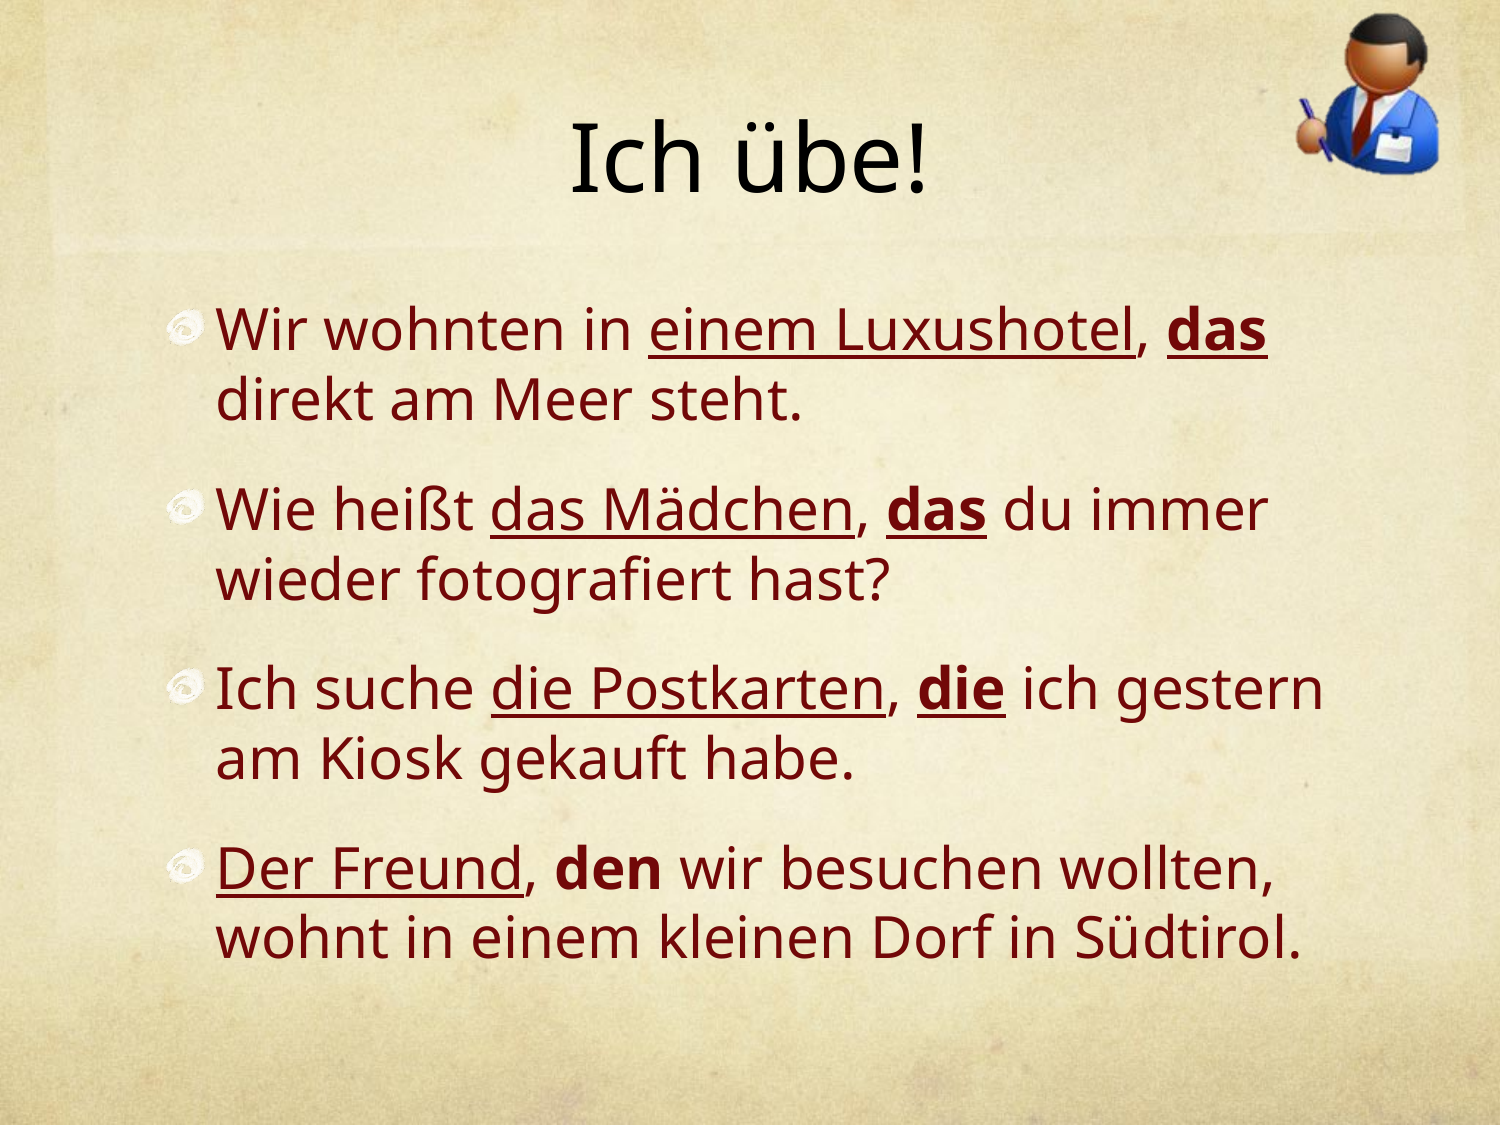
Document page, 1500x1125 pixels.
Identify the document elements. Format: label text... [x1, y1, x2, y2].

picture [0, 0, 1500, 1125]
title Ich übe! [150, 82, 1350, 225]
list Wir wohnten in einem Luxushotel, das direkt am Meer steht. Wie heißt das Mädchen, das du immer wieder fotografiert hast? Ich suche die Postkarten, die ich gestern am Kiosk gekauft habe. Der Freund, den wir besuchen wollten, wohnt in einem kleinen Dorf in Südtirol. [150, 284, 1350, 1075]
